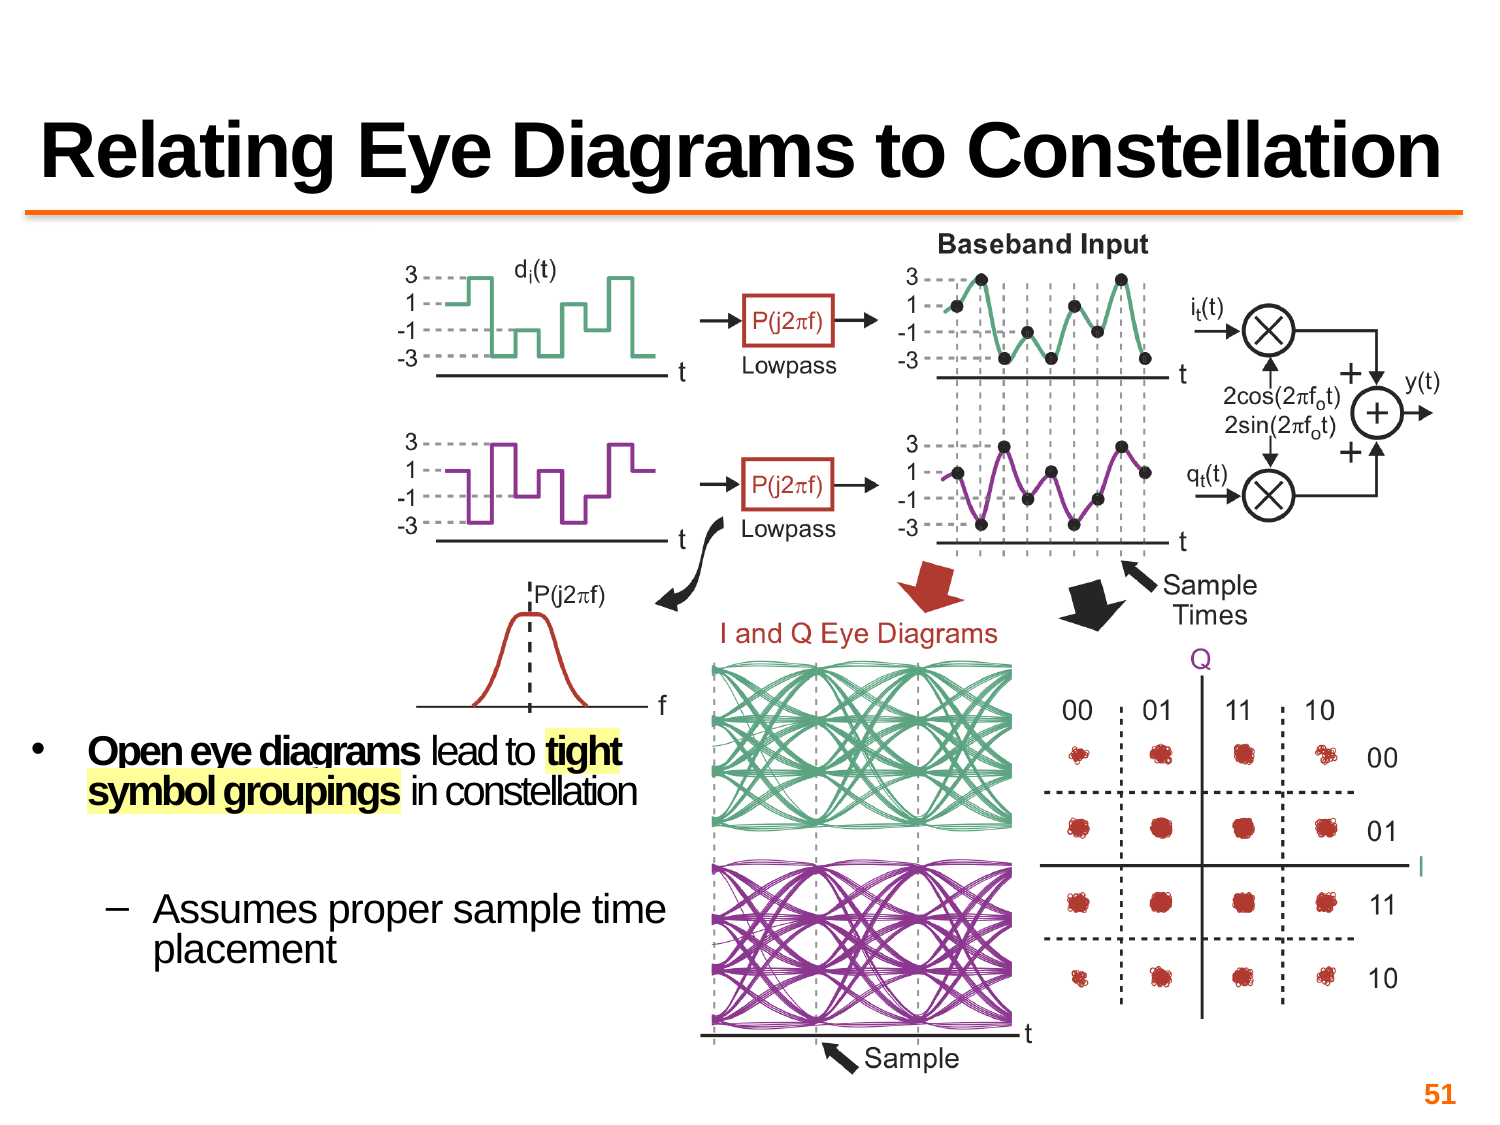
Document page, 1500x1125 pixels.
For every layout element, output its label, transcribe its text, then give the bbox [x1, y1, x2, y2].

list Open eye diagrams lead to tight symbol groupings in constellation Assumes proper sample time placement [24, 727, 367, 1063]
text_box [372, 223, 1463, 1076]
title Relating Eye Diagrams to Constellation [24, 24, 1463, 201]
slide_number 51 [1112, 1083, 1463, 1110]
